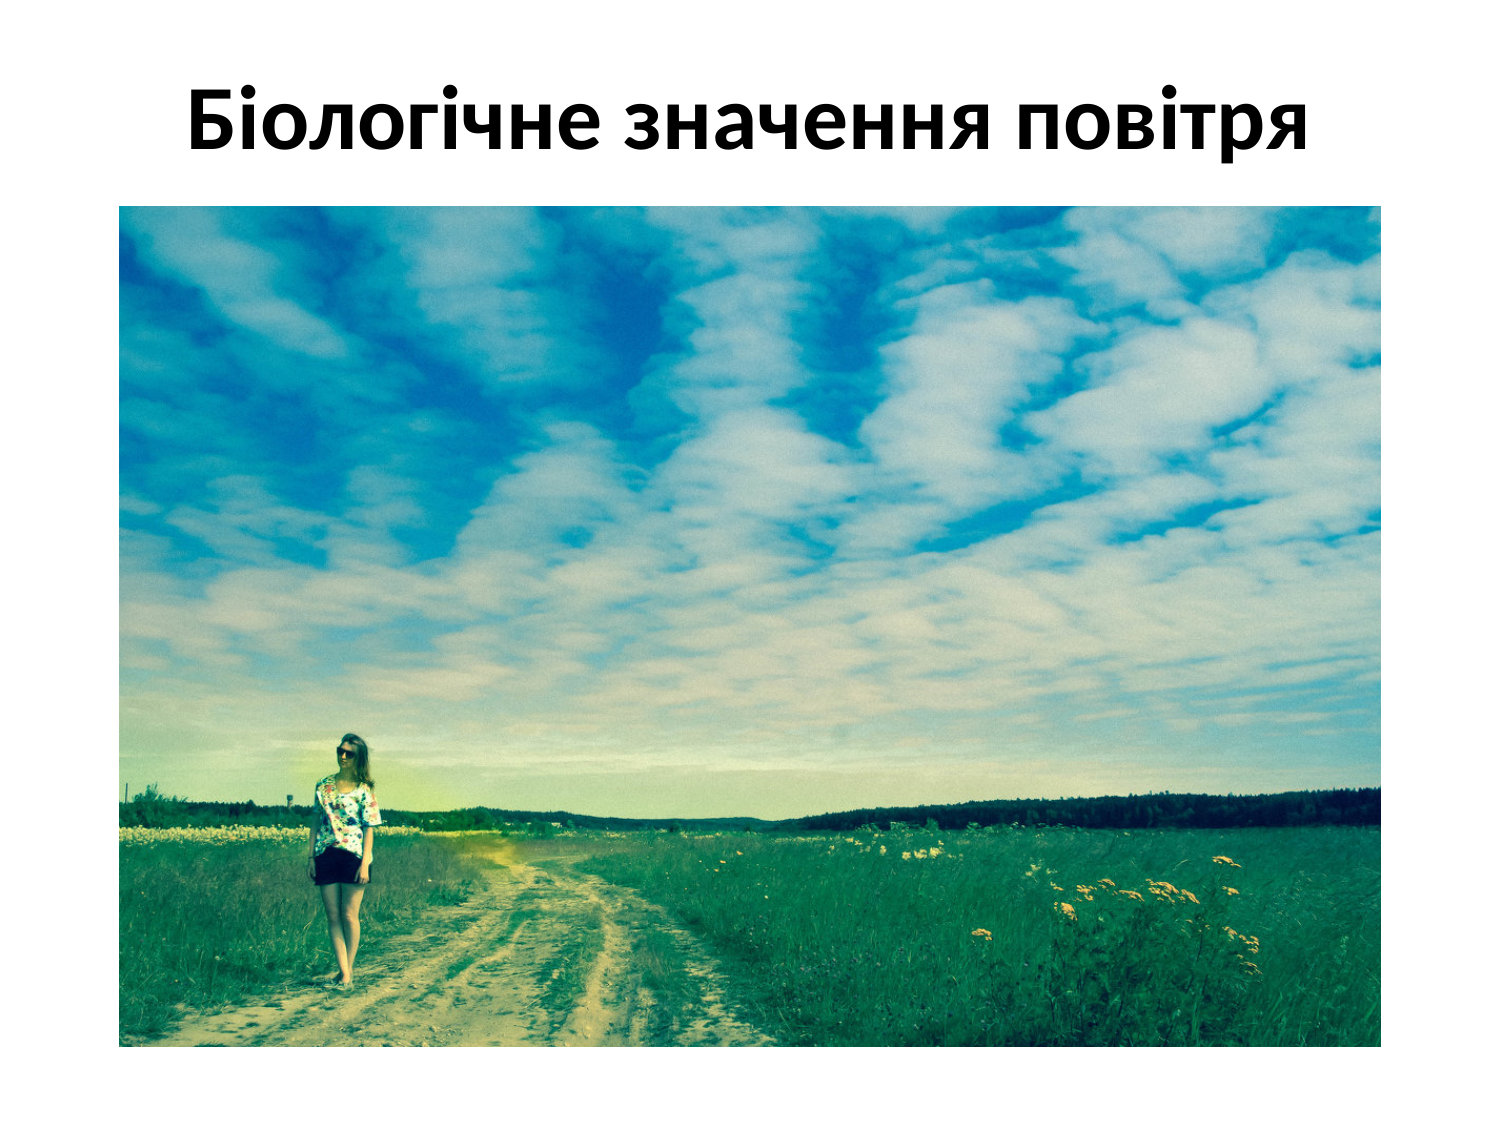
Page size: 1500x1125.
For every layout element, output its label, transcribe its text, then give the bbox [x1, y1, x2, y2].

title Біологічне значення повітря [75, 19, 1425, 207]
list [119, 206, 1381, 1048]
